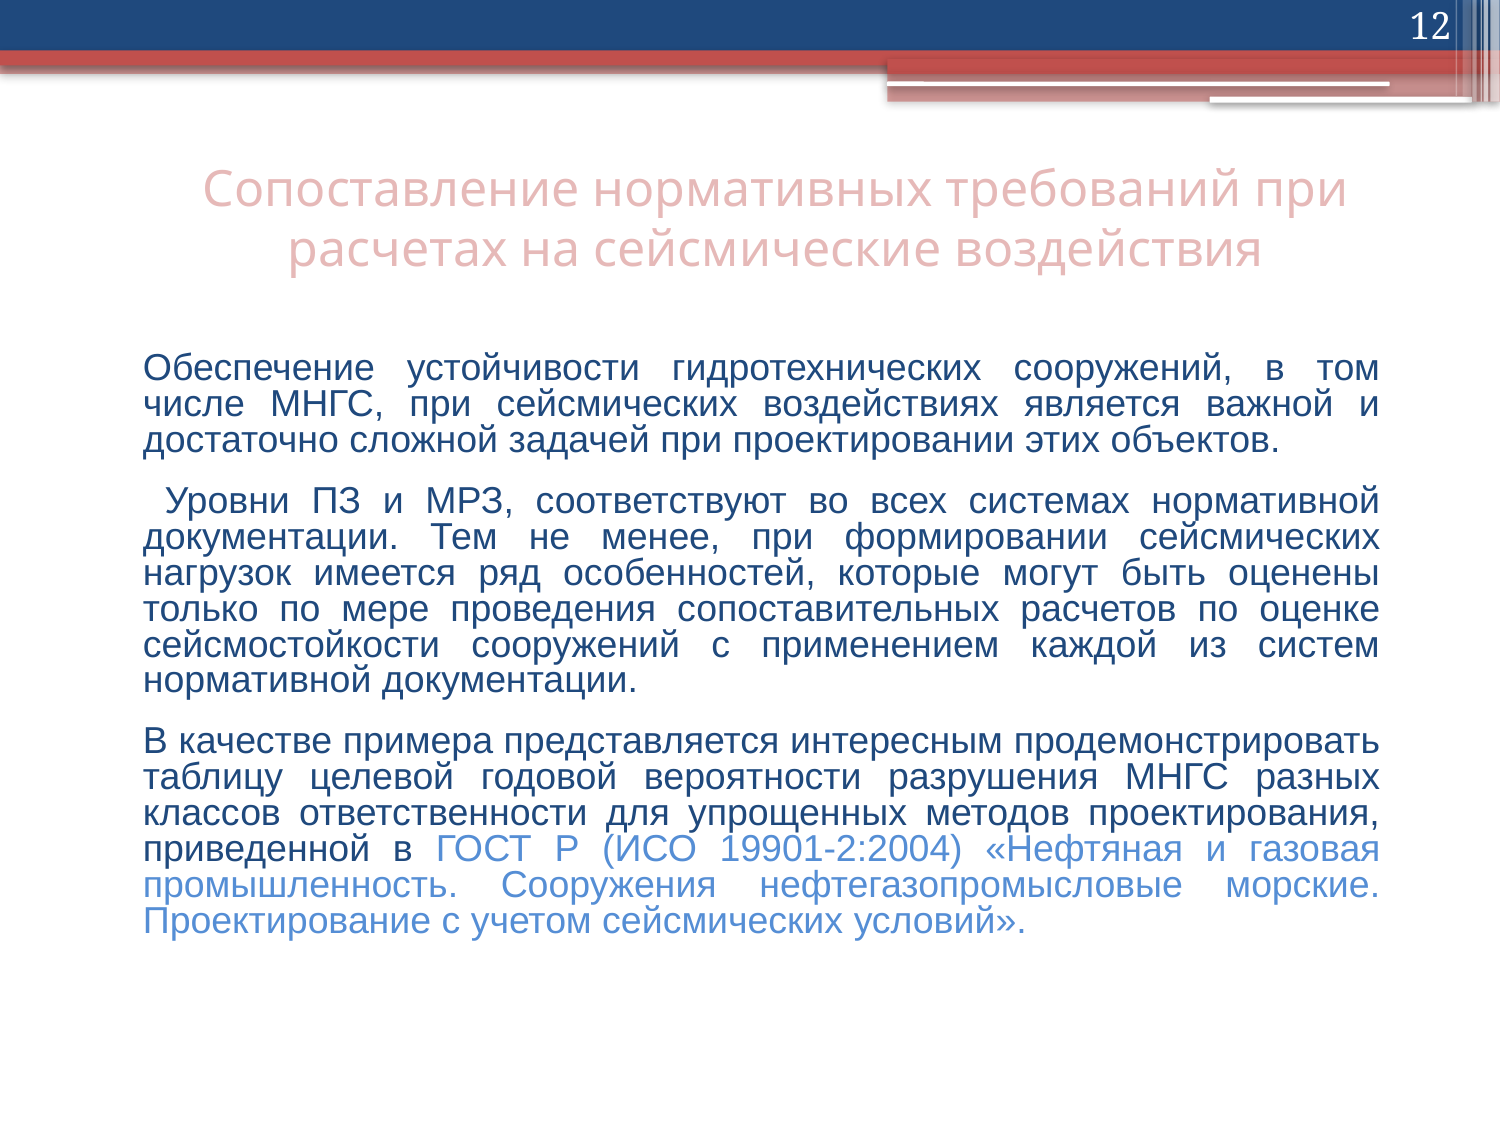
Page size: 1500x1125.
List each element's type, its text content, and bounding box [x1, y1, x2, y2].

list Обеспечение устойчивости гидротехнических сооружений, в том числе МНГС, при сейсмических воздействиях является важной и достаточно сложной задачей при проектировании этих объектов. Уровни ПЗ и МРЗ, соответствуют во всех системах нормативной документации. Тем не менее, при формировании сейсмических нагрузок имеется ряд особенностей, которые могут быть оценены только по мере проведения сопоставительных расчетов по оценке сейсмостойкости сооружений с применением каждой из систем нормативной документации. В качестве примера представляется интересным продемонстрировать таблицу целевой годовой вероятности разрушения МНГС разных классов ответственности для упрощенных методов проектирования, приведенной в ГОСТ Р (ИСО 19901-2:2004) «Нефтяная и газовая промышленность. Сооружения нефтегазопромысловые морские. Проектирование с учетом сейсмических условий». [120, 344, 1396, 914]
slide_number 12 [1341, 0, 1466, 61]
title Сопоставление нормативных требований при расчетах на сейсмические воздействия [138, 134, 1414, 285]
